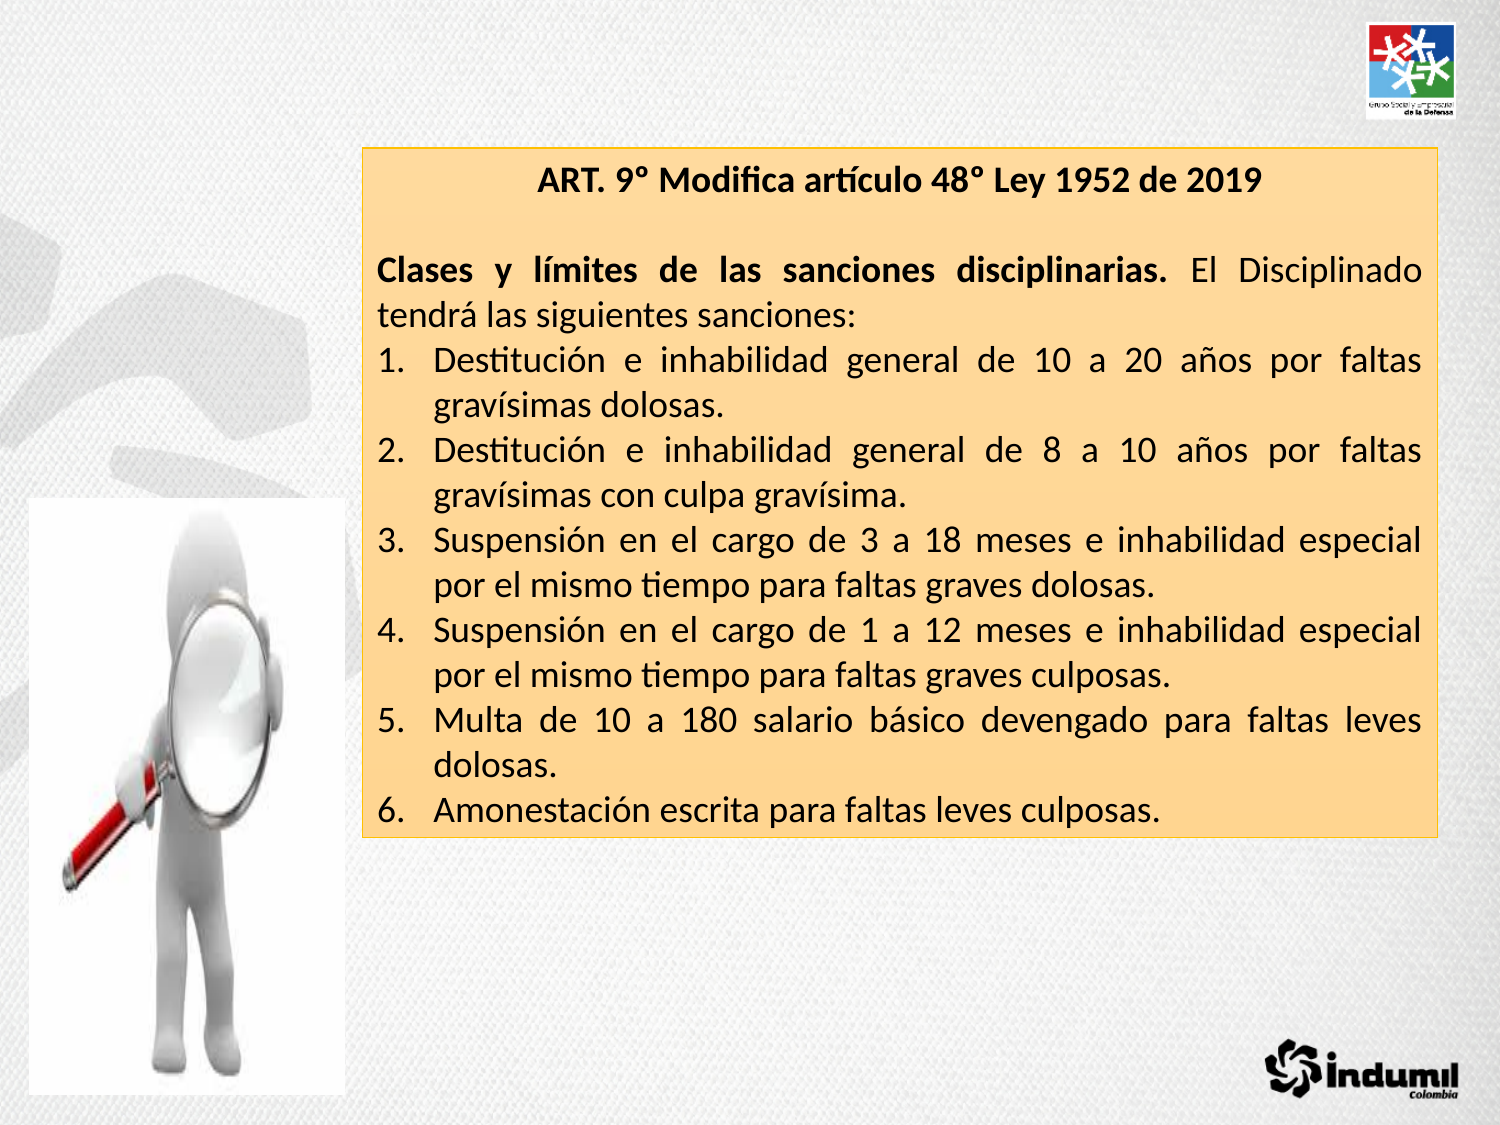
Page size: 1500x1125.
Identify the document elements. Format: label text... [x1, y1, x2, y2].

list [72, 143, 1463, 1057]
text_box ART. 9º Modifica artículo 48º Ley 1952 de 2019 Clases y límites de las sanciones disciplinarias. El Disciplinado tendrá las siguientes sanciones: Destitución e inhabilidad general de 10 a 20 años por faltas gravísimas dolosas. Destitución e inhabilidad general de 8 a 10 años por faltas gravísimas con culpa gravísima. Suspensión en el cargo de 3 a 18 meses e inhabilidad especial por el mismo tiempo para faltas graves dolosas. Suspensión en el cargo de 1 a 12 meses e inhabilidad especial por el mismo tiempo para faltas graves culposas. Multa de 10 a 180 salario básico devengado para faltas leves dolosas. Amonestación escrita para faltas leves culposas. [362, 147, 1438, 838]
picture [0, 0, 1500, 1125]
